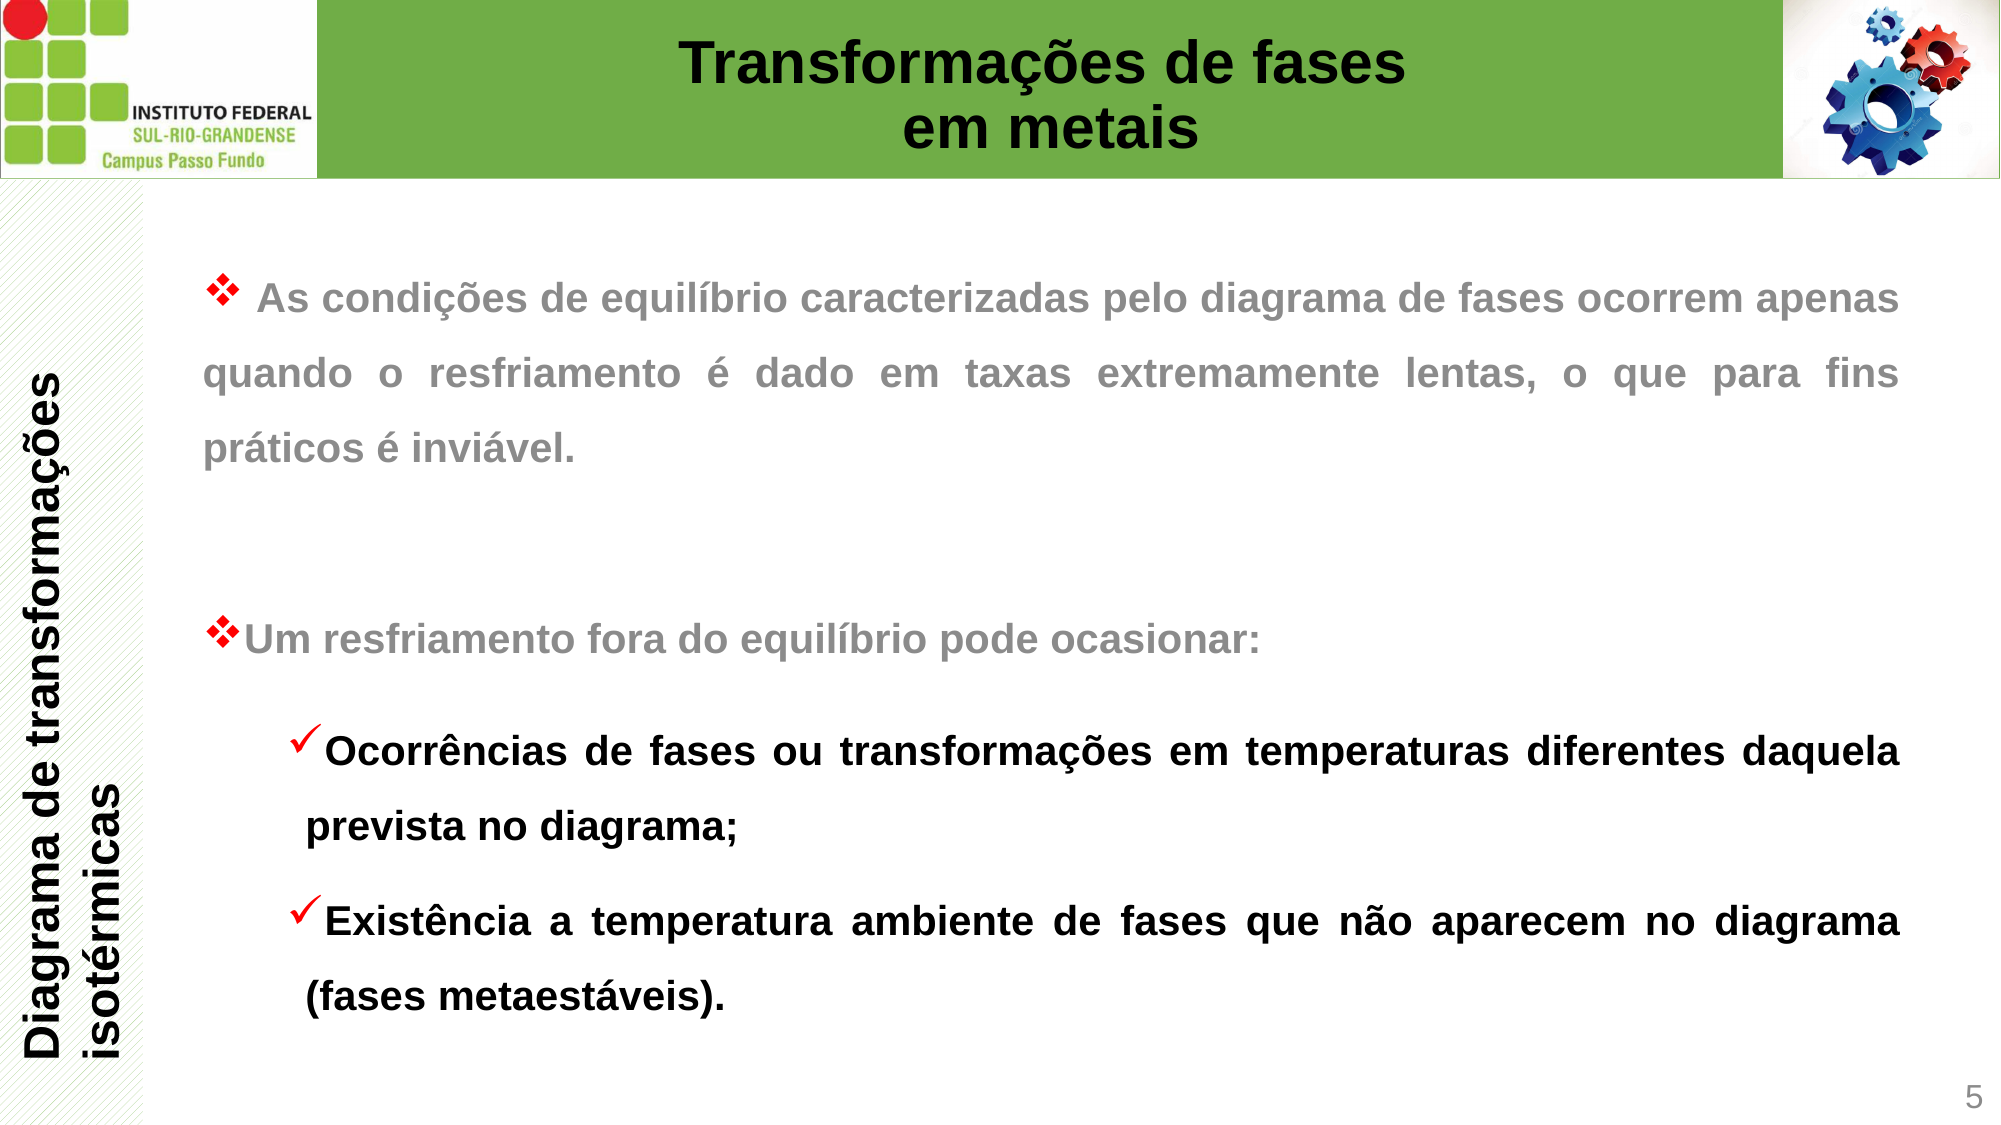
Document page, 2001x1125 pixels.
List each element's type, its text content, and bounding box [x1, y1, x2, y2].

list As condições de equilíbrio caracterizadas pelo diagrama de fases ocorrem apenas quando o resfriamento é dado em taxas extremamente lentas, o que para fins práticos é inviável. Um resfriamento fora do equilíbrio pode ocasionar: [187, 238, 1916, 326]
slide_number 5 [1548, 1065, 1999, 1125]
picture [1783, 0, 1999, 178]
text_box Ocorrências de fases ou transformações em temperaturas diferentes daquela prevista no diagrama; Existência a temperatura ambiente de fases que não aparecem no diagrama (fases metaestáveis). [271, 690, 1916, 779]
title Transformações de fases em metais [613, 23, 1490, 170]
text_box Diagrama de transformações isotérmicas [1, 238, 153, 1076]
picture [0, 0, 317, 178]
